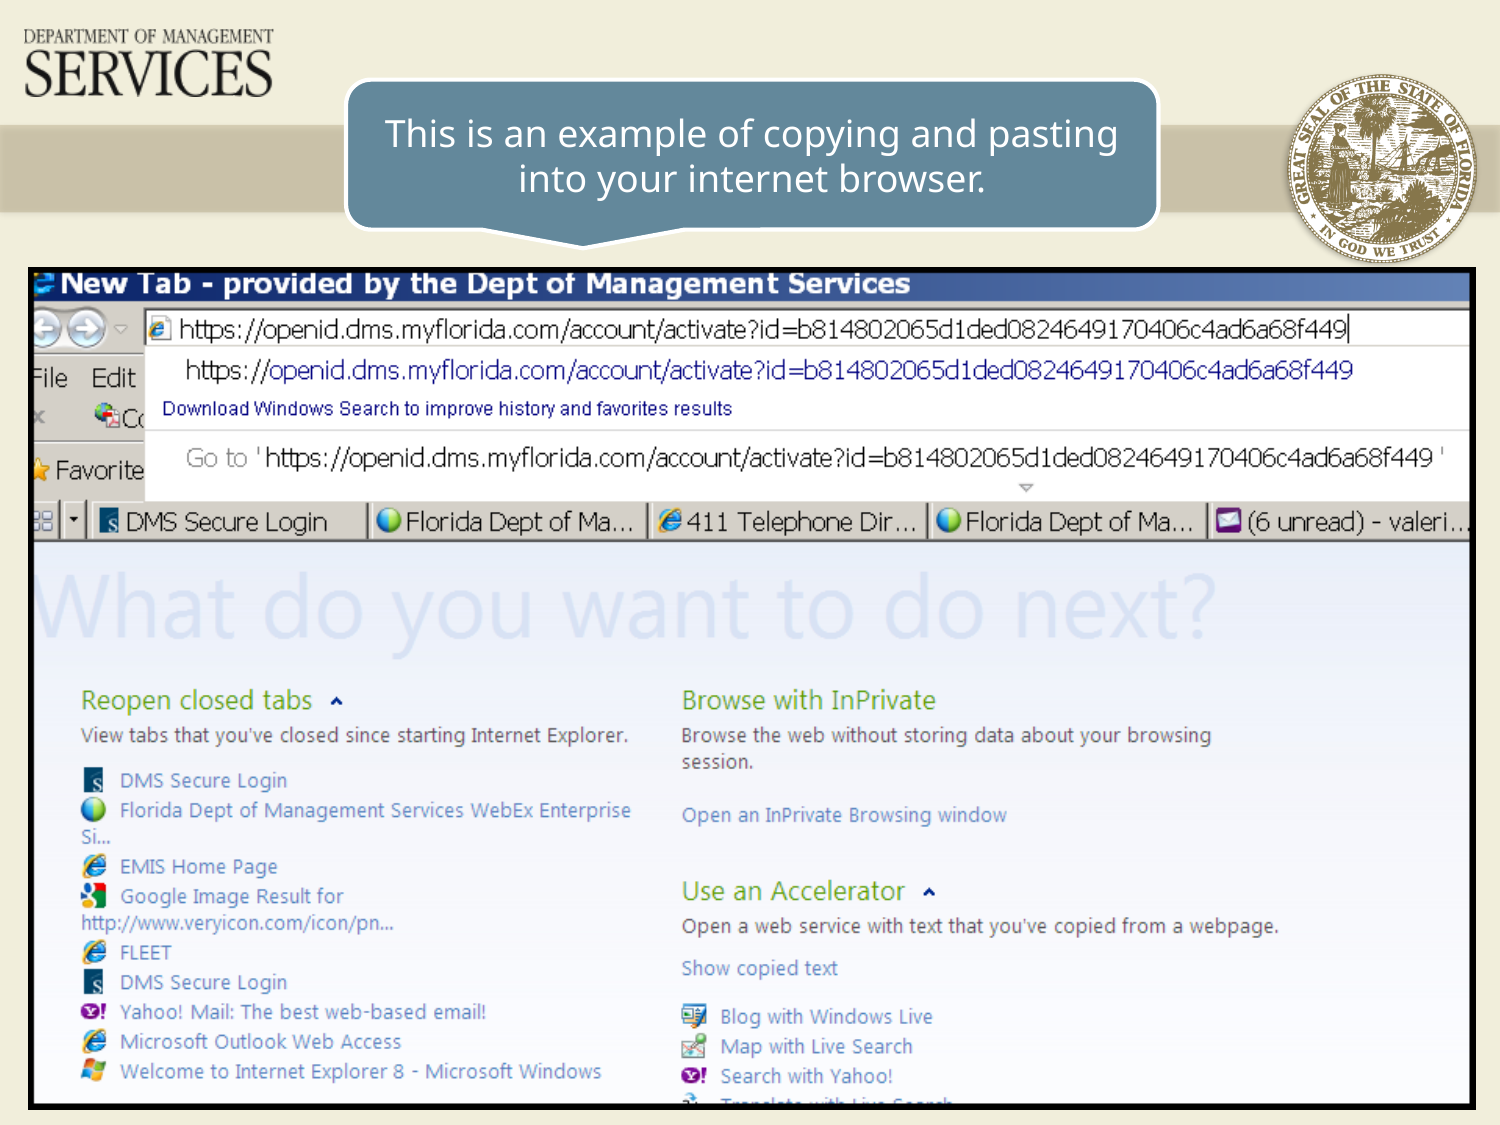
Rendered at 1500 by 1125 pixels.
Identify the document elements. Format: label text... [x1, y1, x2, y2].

picture [1287, 74, 1477, 263]
picture [28, 266, 1476, 1110]
picture [24, 28, 275, 97]
text_box This is an example of copying and pasting into your internet browser. [343, 77, 1161, 251]
